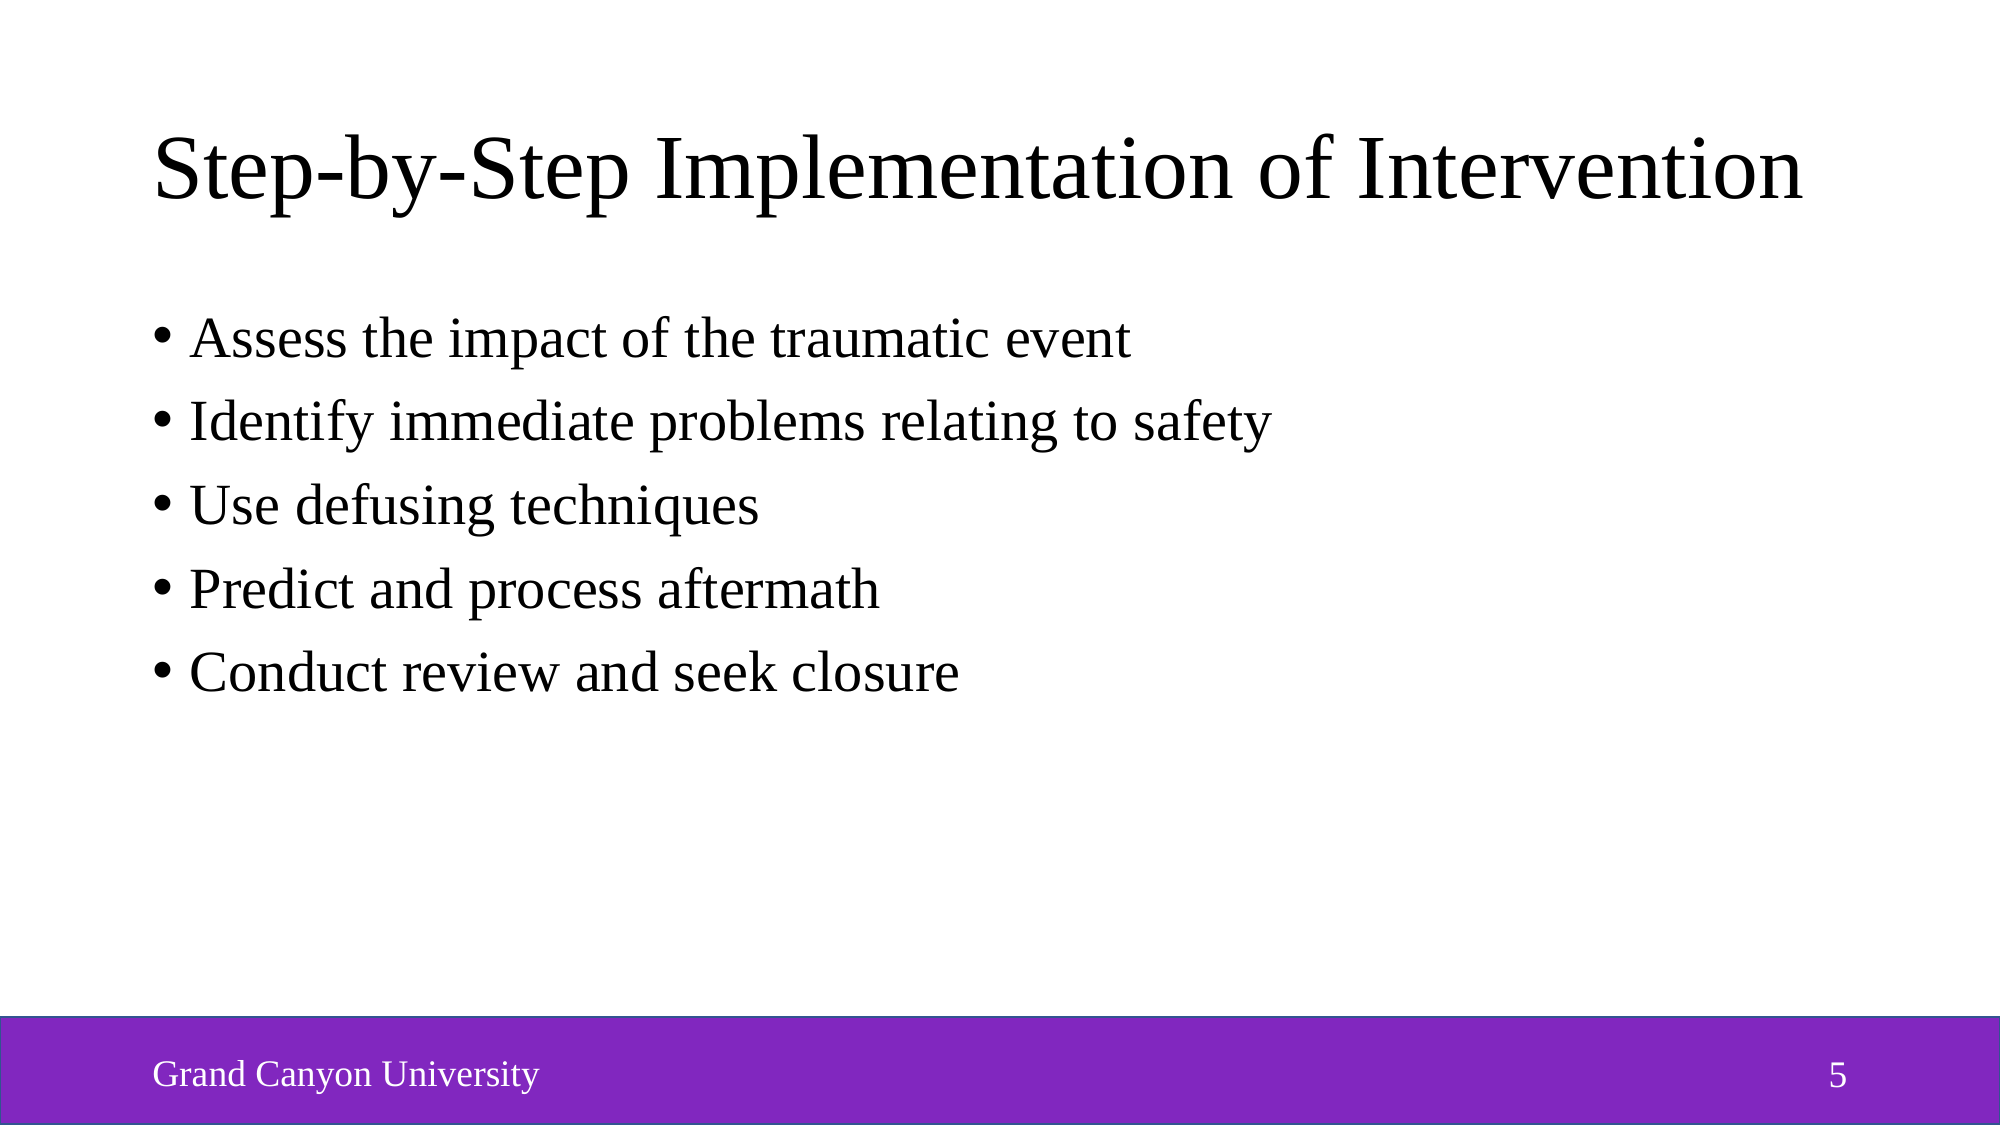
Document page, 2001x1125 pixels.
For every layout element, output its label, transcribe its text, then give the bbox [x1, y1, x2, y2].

text_box [0, 1016, 2000, 1125]
list Assess the impact of the traumatic event Identify immediate problems relating to safety Use defusing techniques Predict and process aftermath Conduct review and seek closure [137, 299, 1863, 1017]
title Step-by-Step Implementation of Intervention [137, 59, 1863, 278]
text_box 5 [1412, 1042, 1863, 1103]
text_box Grand Canyon University [137, 1041, 593, 1102]
